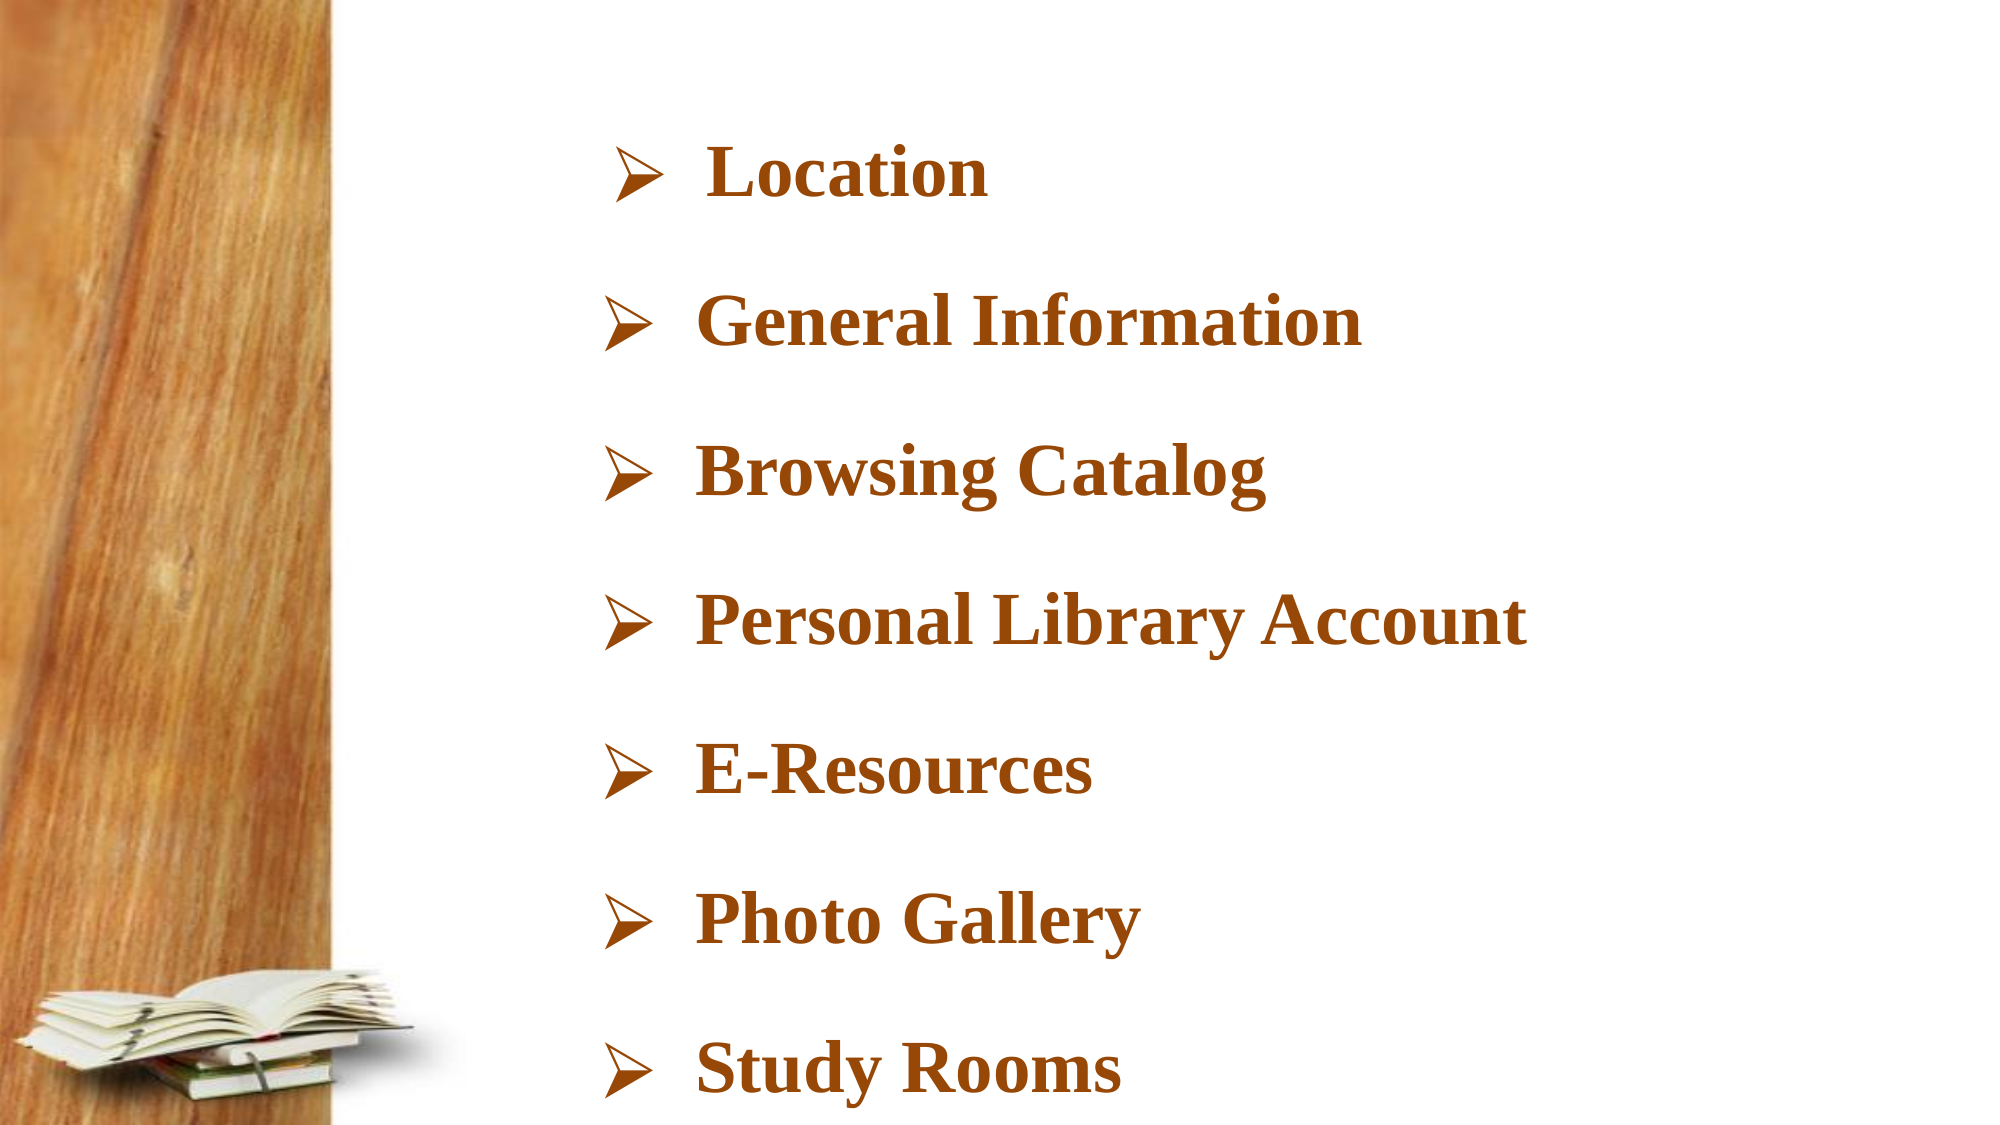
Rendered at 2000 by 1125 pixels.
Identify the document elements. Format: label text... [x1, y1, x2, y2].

picture [0, 0, 2000, 1125]
text_box Location General Information Browsing Catalog Personal Library Account E-Resources Photo Gallery Study Rooms Library Activities [586, 54, 1650, 1125]
